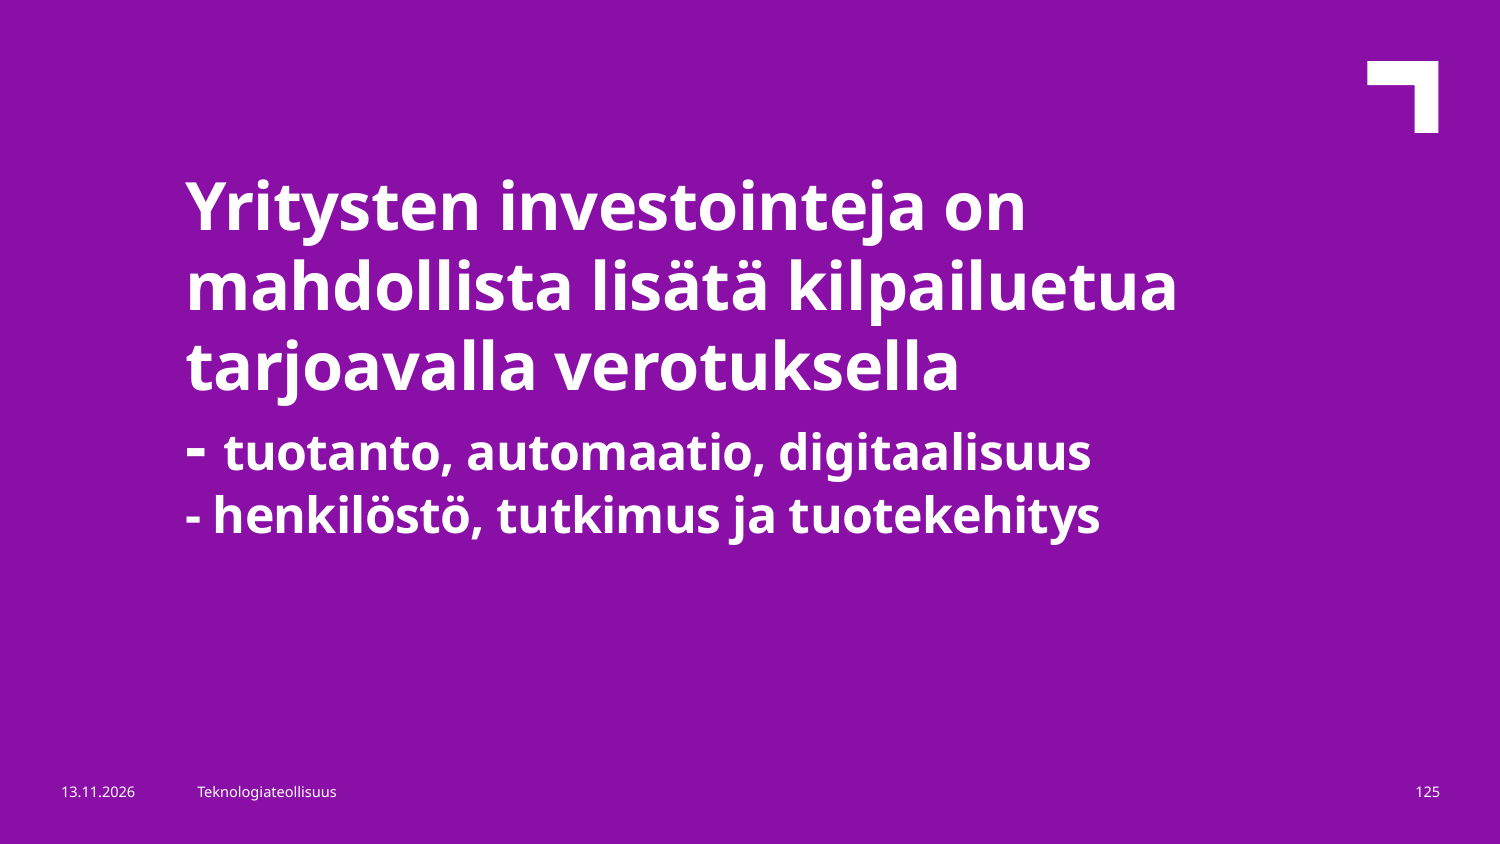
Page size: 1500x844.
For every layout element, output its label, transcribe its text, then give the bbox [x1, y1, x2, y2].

slide_number 125 [1313, 775, 1456, 803]
list Yritysten investointeja on mahdollista lisätä kilpailuetua tarjoavalla verotuksella - tuotanto, automaatio, digitaalisuus - henkilöstö, tutkimus ja tuotekehitys [168, 156, 1314, 348]
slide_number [46, 775, 182, 803]
footer Teknologiateollisuus [182, 775, 395, 803]
